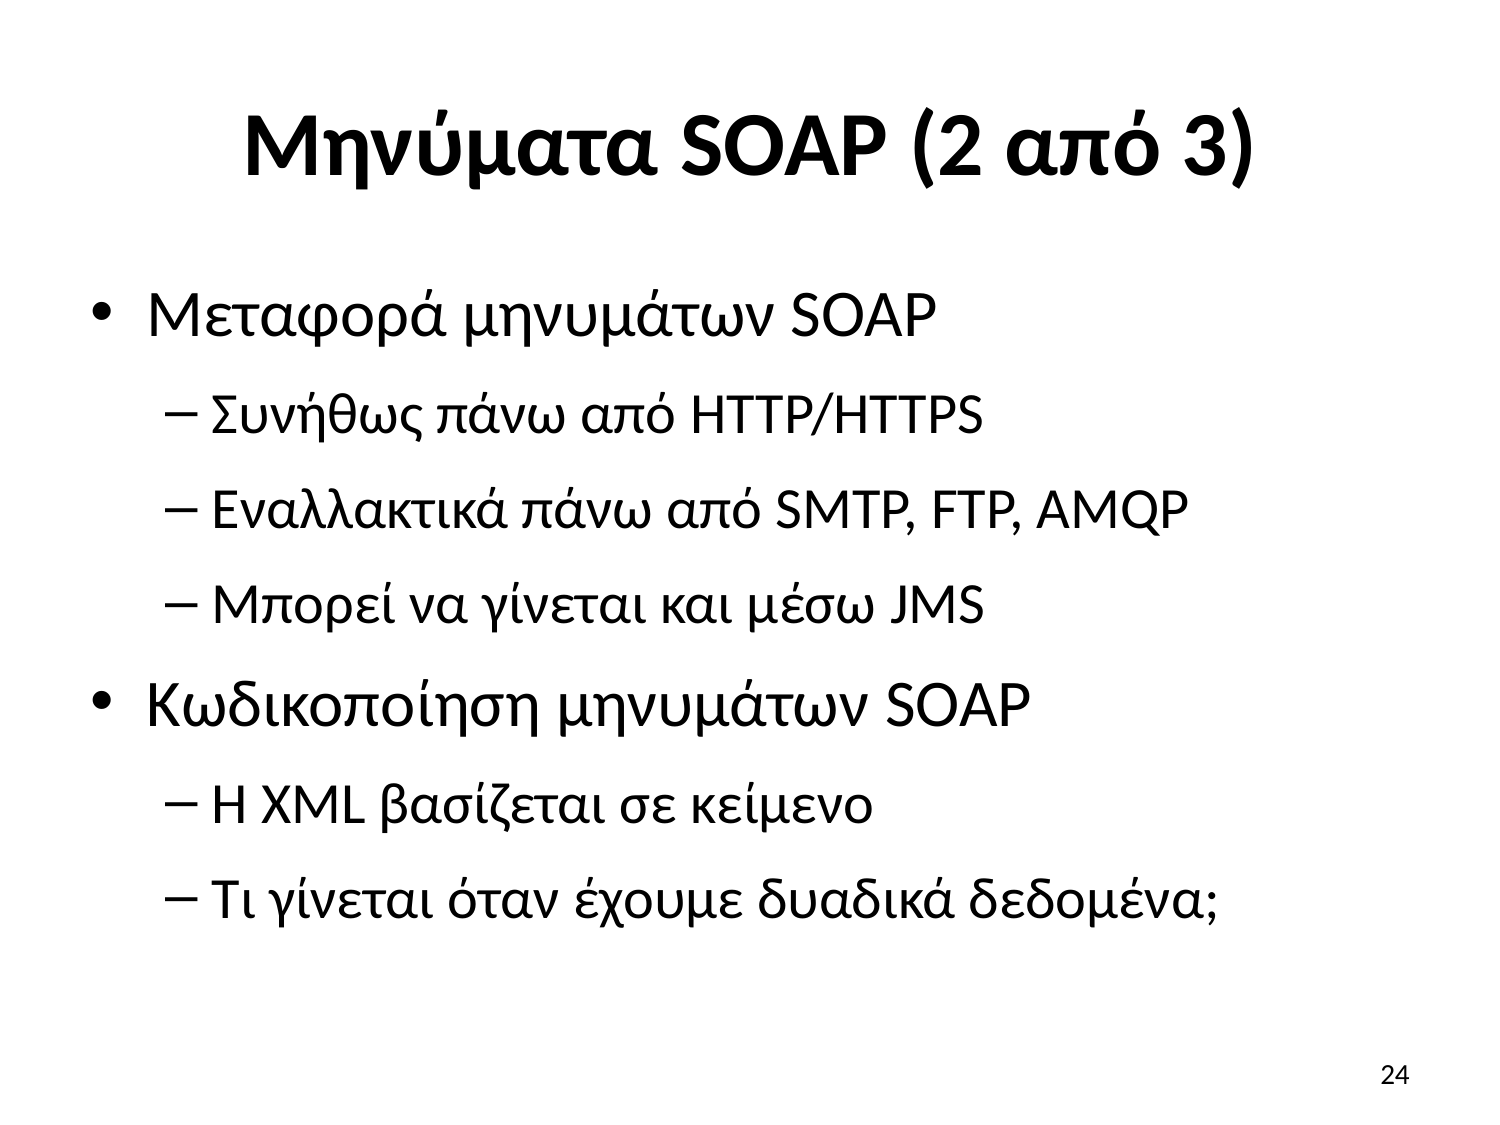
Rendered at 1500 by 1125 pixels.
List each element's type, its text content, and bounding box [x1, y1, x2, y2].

list Μεταφορά μηνυμάτων SOAP Συνήθως πάνω από HTTP/HTTPS Εναλλακτικά πάνω από SMTP, FTP, AMQP Μπορεί να γίνεται και μέσω JMS Κωδικοποίηση μηνυμάτων SOAP Η XML βασίζεται σε κείμενο Τι γίνεται όταν έχουμε δυαδικά δεδομένα; [75, 262, 1425, 1005]
slide_number 24 [1074, 1042, 1425, 1103]
title Μηνύματα SOAP (2 από 3) [75, 45, 1425, 233]
